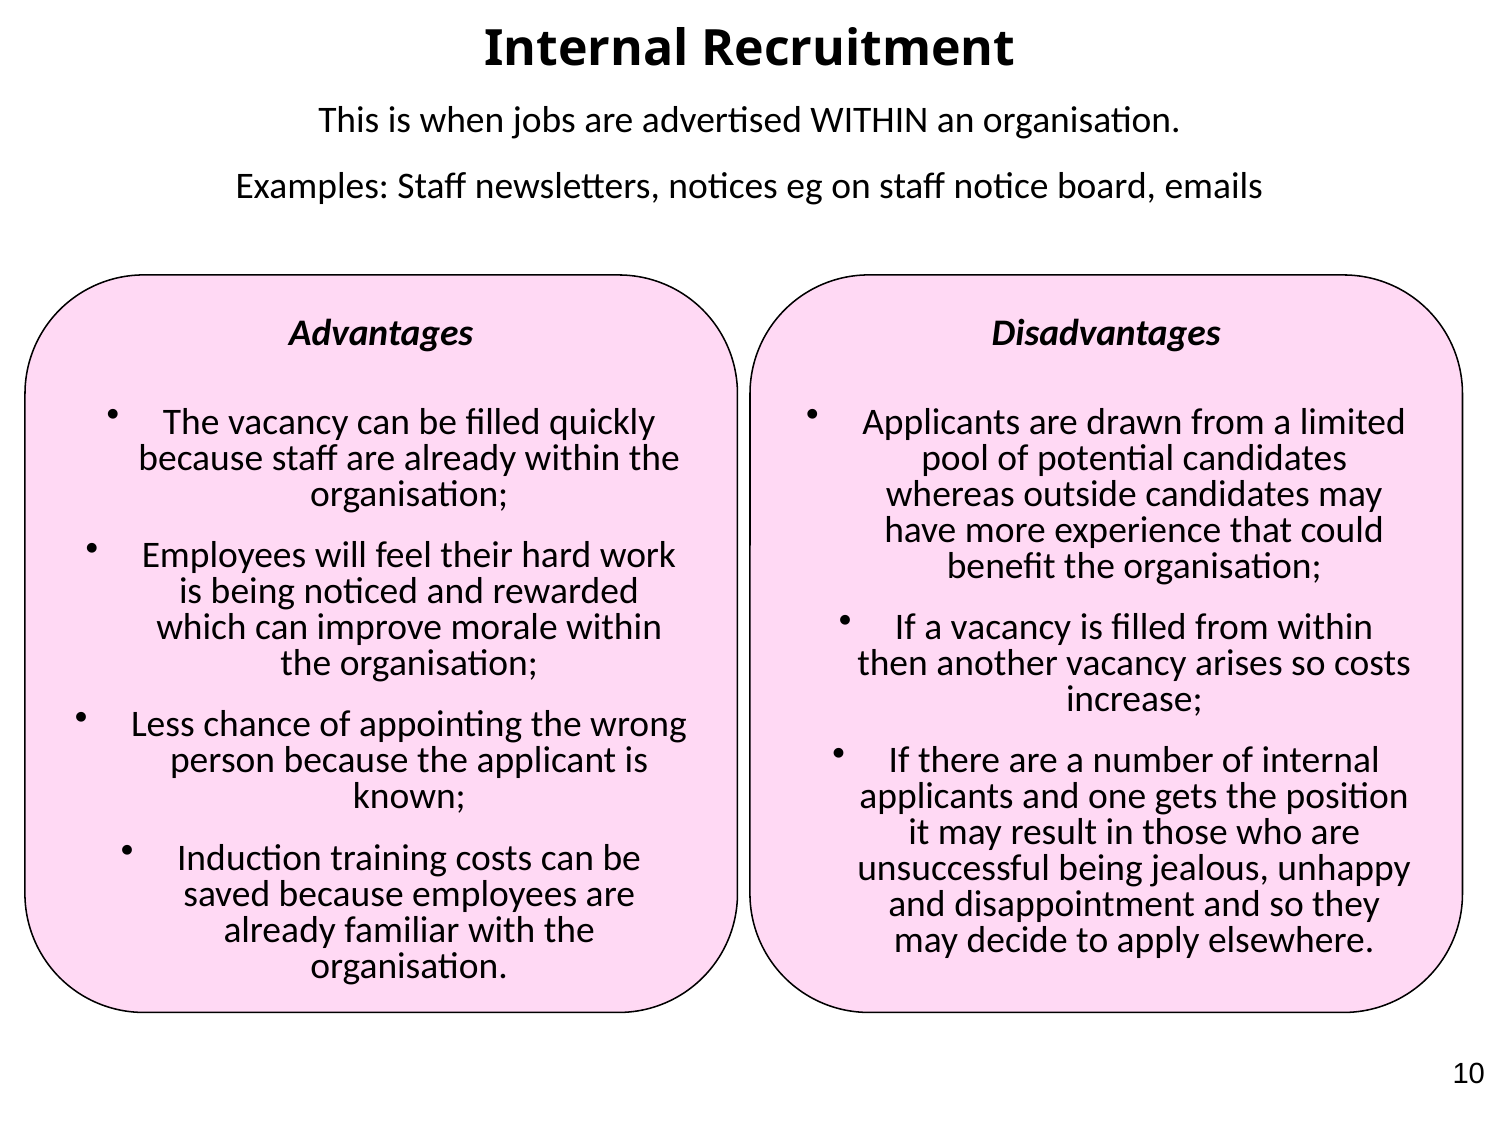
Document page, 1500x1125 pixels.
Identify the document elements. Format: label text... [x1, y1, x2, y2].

text_box Examples: Staff newsletters, notices eg on staff notice board, emails [0, 153, 1500, 288]
text_box Internal Recruitment [0, 0, 1500, 91]
text_box Advantages The vacancy can be filled quickly because staff are already within the organisation; Employees will feel their hard work is being noticed and rewarded which can improve morale within the organisation; Less chance of appointing the wrong person because the applicant is known; Induction training costs can be saved because employees are already familiar with the organisation. [24, 288, 738, 1013]
text_box Disadvantages Applicants are drawn from a limited pool of potential candidates whereas outside candidates may have more experience that could benefit the organisation; If a vacancy is filled from within then another vacancy arises so costs increase; If there are a number of internal applicants and one gets the position it may result in those who are unsuccessful being jealous, unhappy and disappointment and so they may decide to apply elsewhere. [749, 288, 1463, 1013]
slide_number 10 [1149, 1046, 1500, 1125]
list This is when jobs are advertised WITHIN an organisation. [0, 96, 1500, 153]
